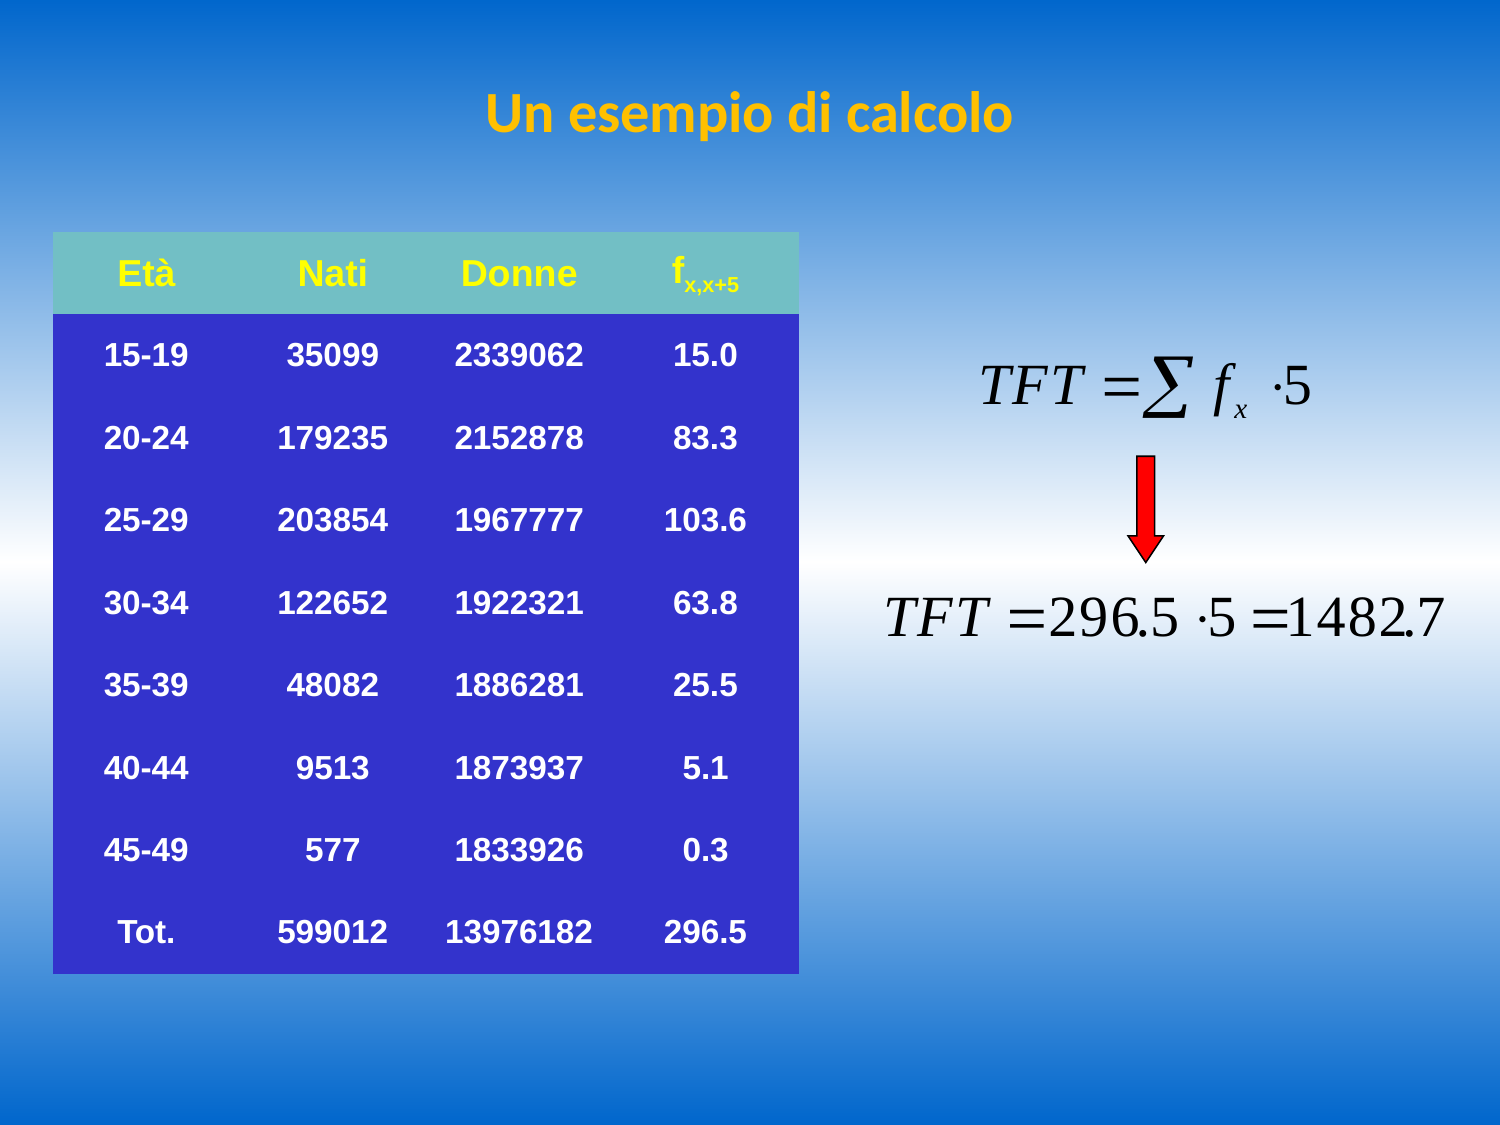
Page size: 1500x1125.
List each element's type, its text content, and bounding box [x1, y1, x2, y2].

table_cell 48082 [240, 644, 426, 726]
table_cell Tot. [53, 891, 240, 974]
table_cell 35099 [240, 314, 426, 397]
table_cell 577 [240, 809, 426, 891]
table_cell 103.6 [612, 479, 799, 561]
table_cell 1833926 [426, 809, 612, 891]
table_header Età [53, 232, 240, 314]
table_cell 83.3 [612, 397, 799, 479]
table_header Donne [426, 232, 612, 314]
table_cell 13976182 [426, 891, 612, 974]
table_cell 15-19 [53, 314, 240, 397]
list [879, 585, 1454, 649]
table_cell 35-39 [53, 644, 240, 726]
table_cell 45-49 [53, 809, 240, 891]
table_cell 5.1 [612, 726, 799, 809]
table_header fx,x+5 [612, 232, 799, 314]
table_cell 2339062 [426, 314, 612, 397]
table_cell 9513 [240, 726, 426, 809]
title Un esempio di calcolo [75, 45, 1425, 173]
table_cell 2152878 [426, 397, 612, 479]
table_cell 179235 [240, 397, 426, 479]
table_cell 1873937 [426, 726, 612, 809]
table_header Nati [240, 232, 426, 314]
table_cell 40-44 [53, 726, 240, 809]
table_cell 1922321 [426, 561, 612, 644]
table_cell 63.8 [612, 561, 799, 644]
table_cell 1886281 [426, 644, 612, 726]
table_cell 599012 [240, 891, 426, 974]
table_cell 296.5 [612, 891, 799, 974]
table_cell 25.5 [612, 644, 799, 726]
table_cell 1967777 [426, 479, 612, 561]
table_cell 0.3 [612, 809, 799, 891]
table_cell 30-34 [53, 561, 240, 644]
table_cell 20-24 [53, 397, 240, 479]
table_cell 203854 [240, 479, 426, 561]
table_cell 15.0 [612, 314, 799, 397]
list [974, 349, 1320, 430]
table_cell 122652 [240, 561, 426, 644]
table_cell 25-29 [53, 479, 240, 561]
text_box [1128, 456, 1164, 563]
